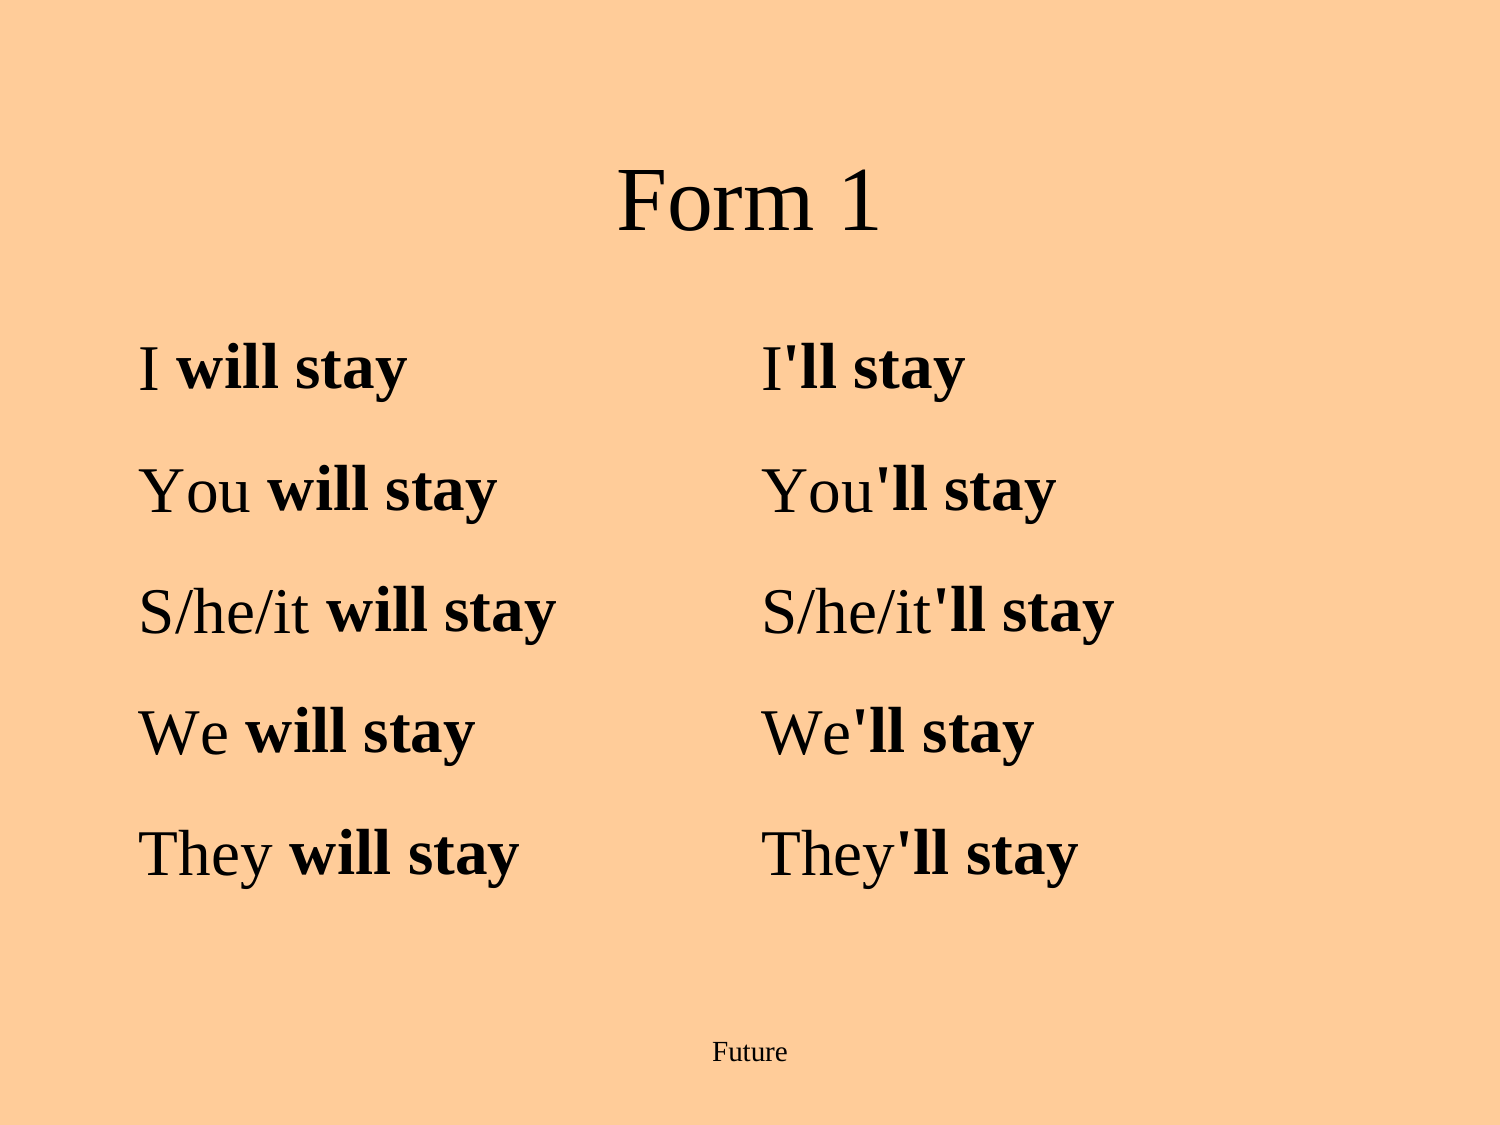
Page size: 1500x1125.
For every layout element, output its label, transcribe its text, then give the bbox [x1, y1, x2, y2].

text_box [112, 330, 1388, 994]
title Form 1 [112, 99, 1388, 288]
footer Future [512, 1024, 988, 1101]
